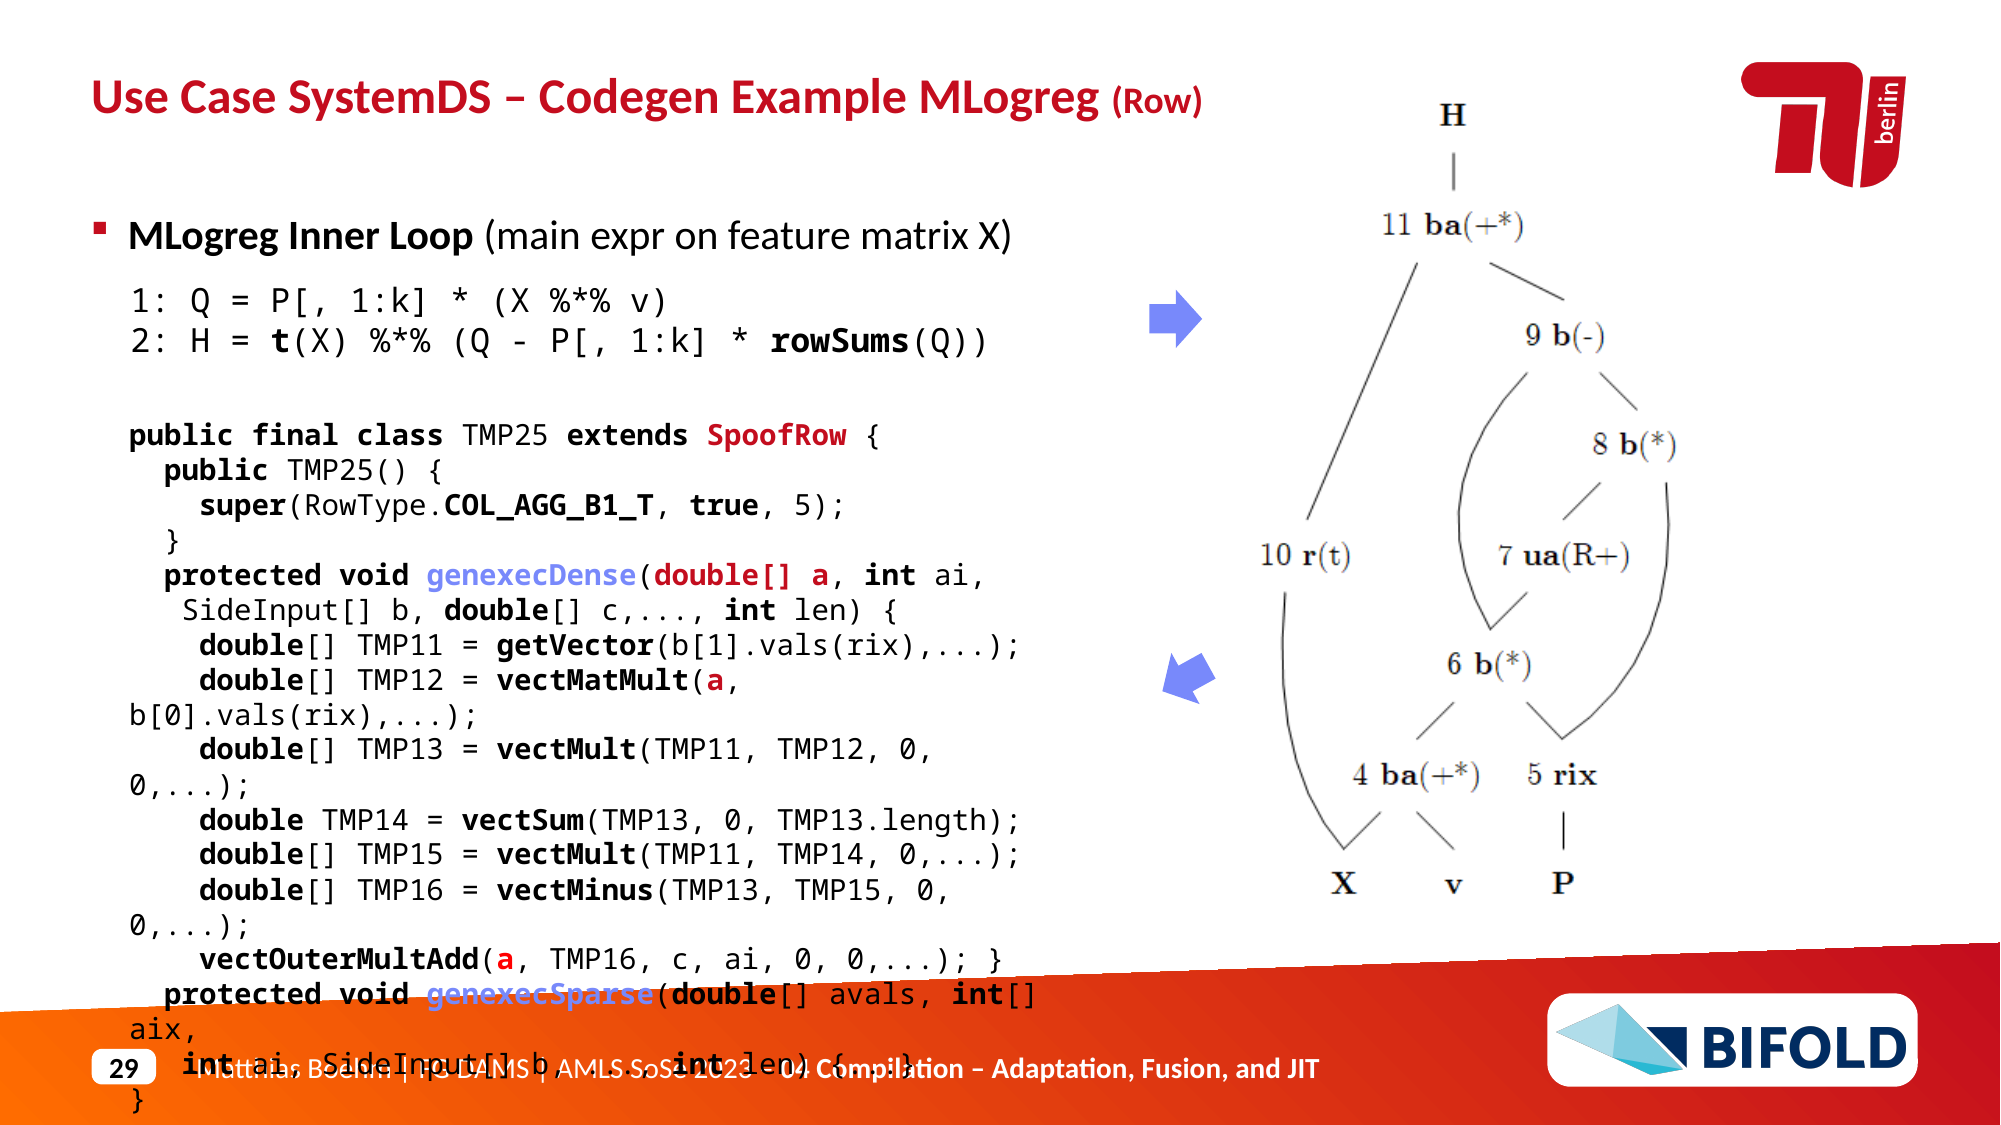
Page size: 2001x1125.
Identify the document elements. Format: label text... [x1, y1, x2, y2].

list MLogreg Inner Loop (main expr on feature matrix X) [90, 208, 1908, 948]
list Use Case SystemDS – Codegen Example MLogreg (Row) [91, 65, 1455, 183]
text_box [1161, 651, 1217, 706]
picture [1741, 62, 1906, 188]
text_box public final class TMP25 extends SpoofRow { public TMP25() { super(RowType.COL_AGG_B1_T, true, 5); } protected void genexecDense(double[] a, int ai, SideInput[] b, double[] c,..., int len) { double[] TMP11 = getVector(b[1].vals(rix),...); double[] TMP12 = vectMatMult(a, b[0].vals(rix),...); double[] TMP13 = vectMult(TMP11, TMP12, 0, 0,...); double TMP14 = vectSum(TMP13, 0, TMP13.length); double[] TMP15 = vectMult(TMP11, TMP14, 0,...); double[] TMP16 = vectMinus(TMP13, TMP15, 0, 0,...); vectOuterMultAdd(a, TMP16, c, ai, 0, 0,...); } protected void genexecSparse(double[] avals, int[] aix, int ai, SideInput[] b, ..., int len) {...} } [114, 408, 1080, 1123]
picture [1245, 87, 1694, 919]
picture [1556, 1004, 1906, 1075]
text_box 1: Q = P[, 1:k] * (X %*% v) 2: H = t(X) %*% (Q - P[, 1:k] * rowSums(Q)) [115, 271, 1094, 367]
text_box [1148, 288, 1203, 350]
picture [319, 409, 905, 948]
